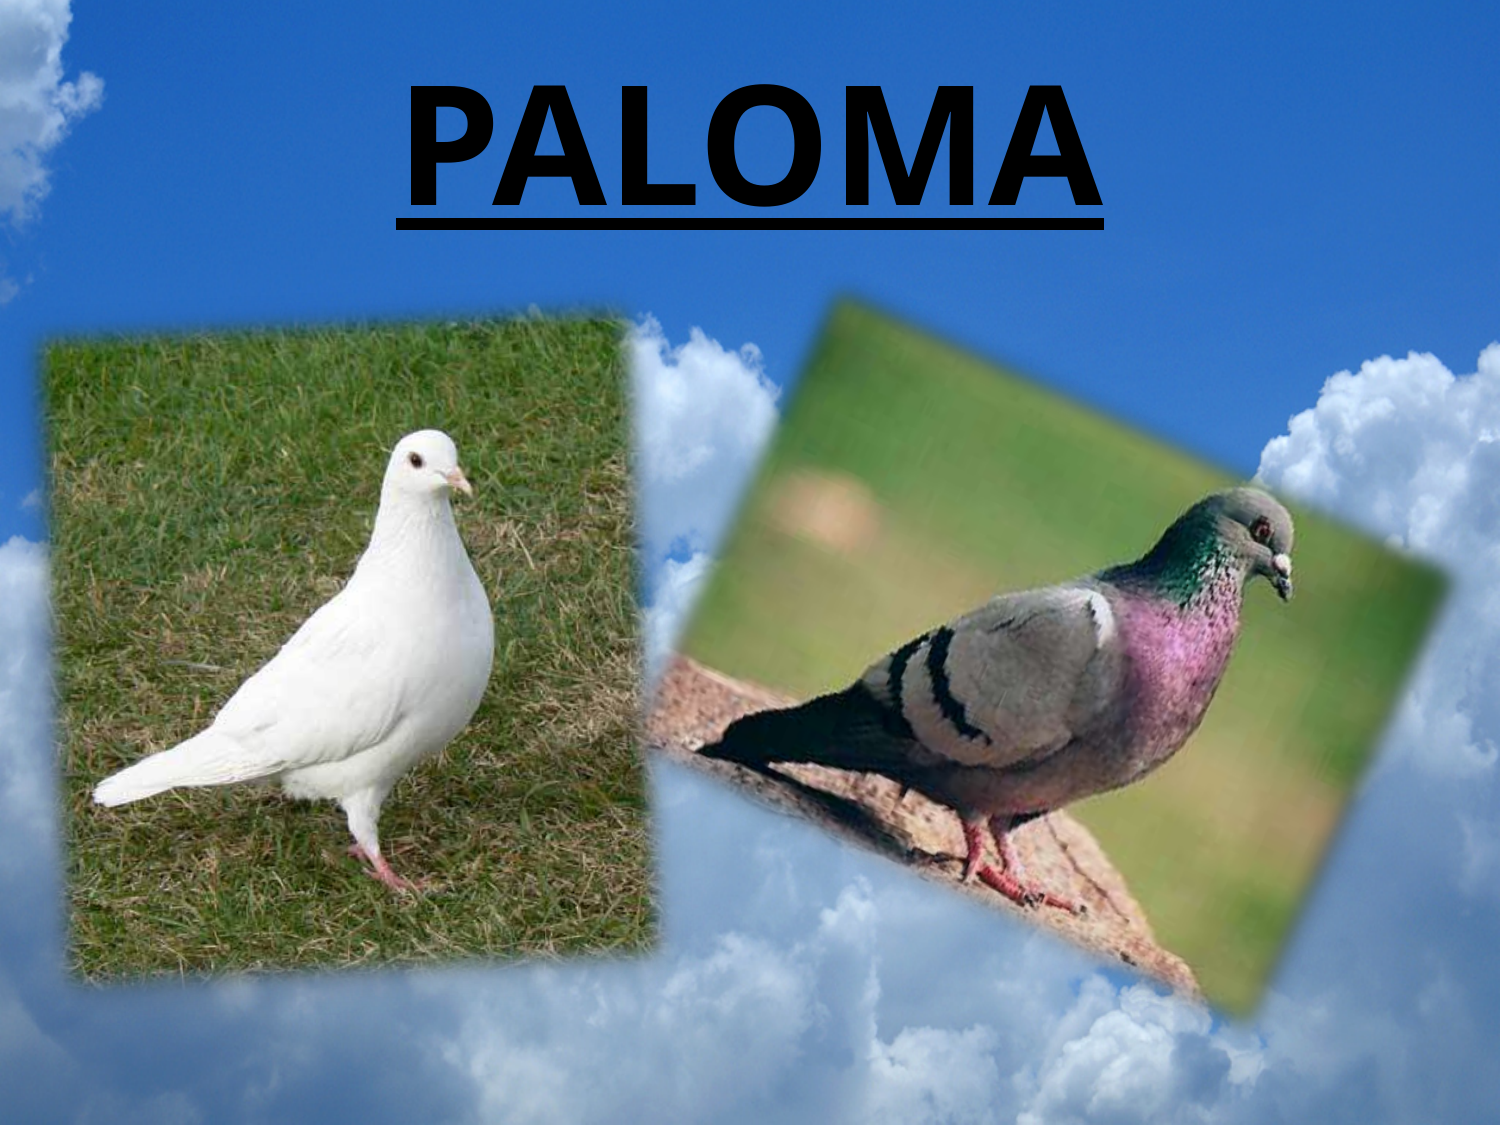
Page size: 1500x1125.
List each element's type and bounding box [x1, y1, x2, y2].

list [34, 304, 661, 987]
picture [0, 0, 1500, 1125]
